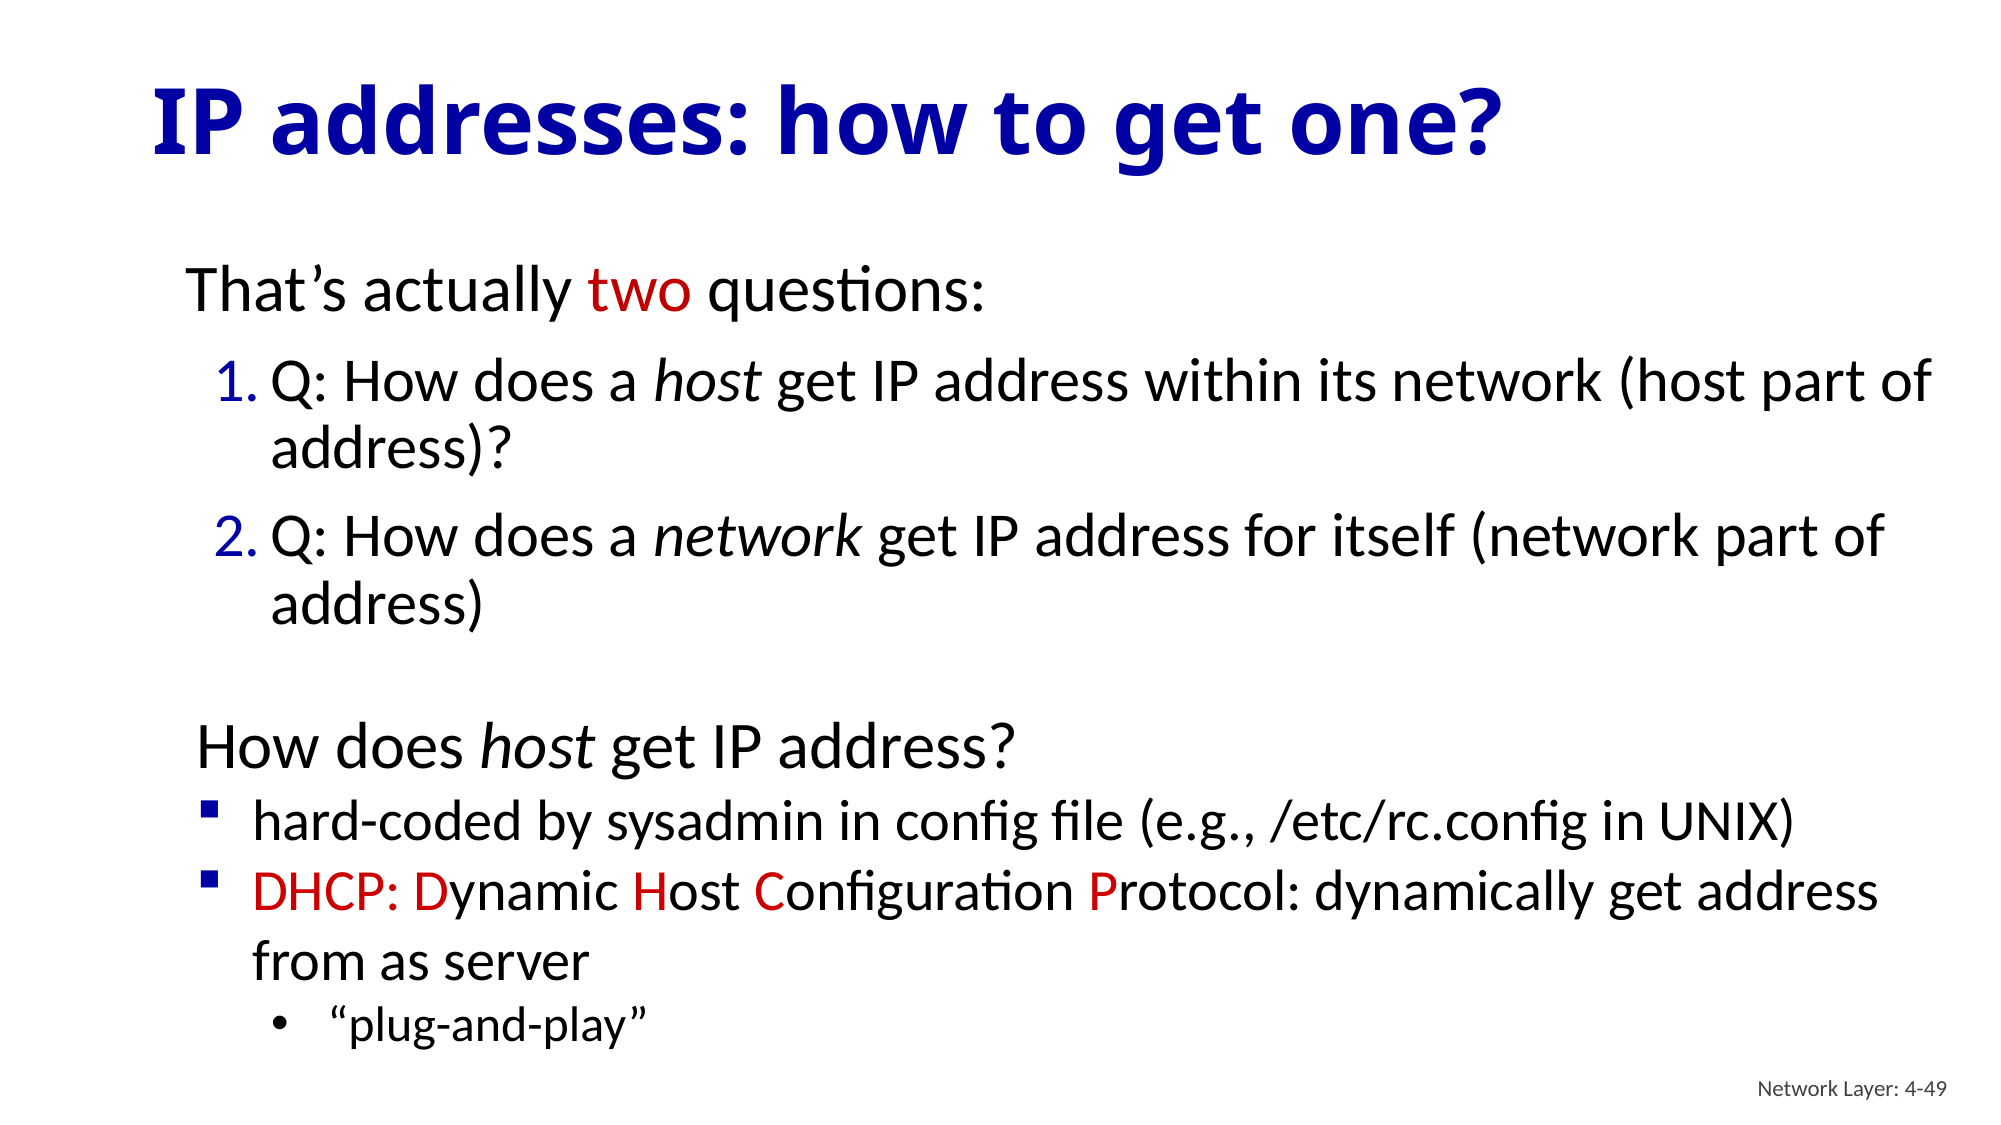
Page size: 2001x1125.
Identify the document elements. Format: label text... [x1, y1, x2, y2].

title IP addresses: how to get one? [137, 51, 1863, 198]
text_box How does host get IP address? hard-coded by sysadmin in config file (e.g., /etc/rc.config in UNIX) DHCP: Dynamic Host Configuration Protocol: dynamically get address from as server “plug-and-play” [181, 694, 1910, 1060]
slide_number Network Layer: 4-49 [1512, 1056, 1963, 1117]
text_box That’s actually two questions: Q: How does a host get IP address within its network (host part of address)? Q: How does a network get IP address for itself (network part of address) [149, 246, 1970, 686]
